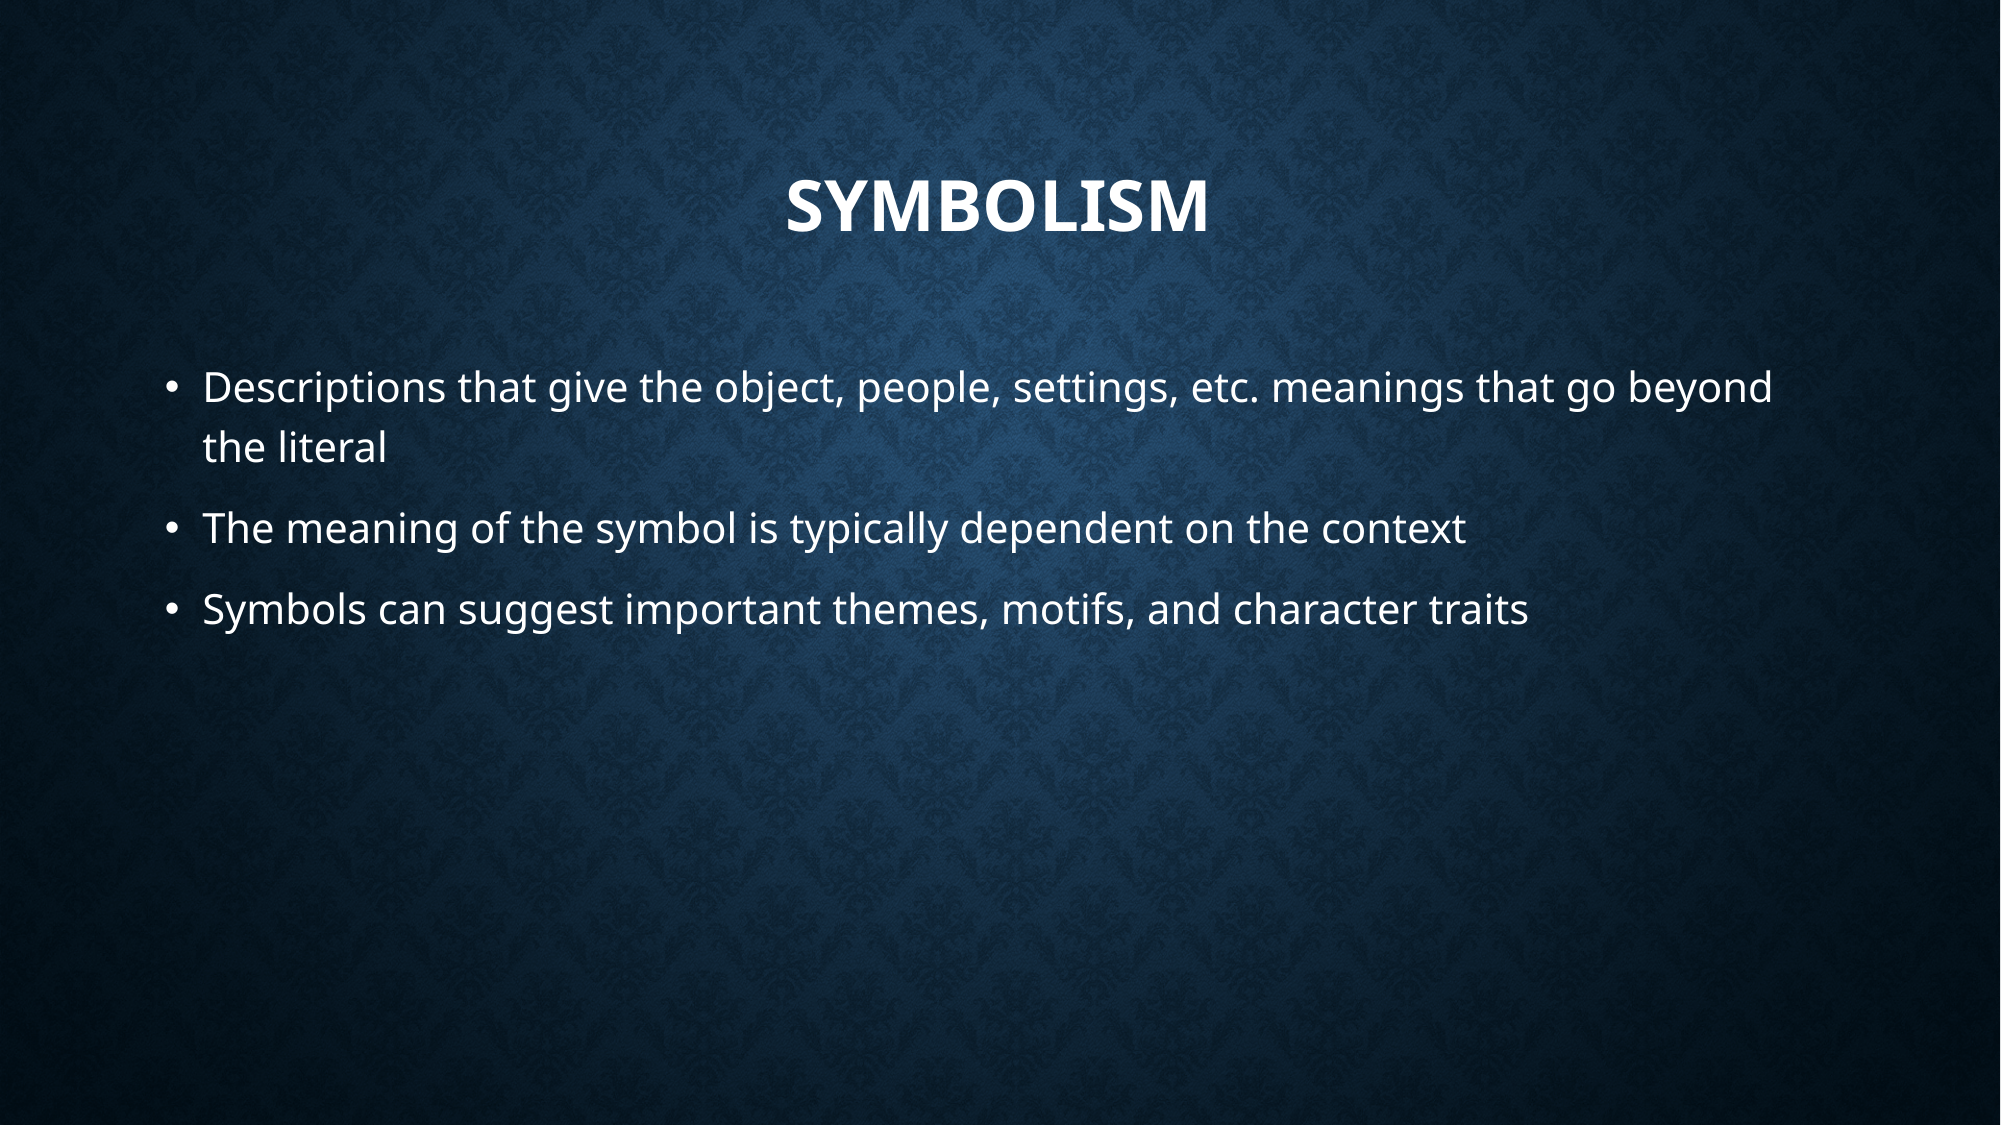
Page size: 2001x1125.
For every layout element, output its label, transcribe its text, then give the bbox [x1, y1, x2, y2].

list Descriptions that give the object, people, settings, etc. meanings that go beyond the literal The meaning of the symbol is typically dependent on the context Symbols can suggest important themes, motifs, and character traits [149, 343, 1849, 950]
title Symbolism [149, 99, 1849, 318]
